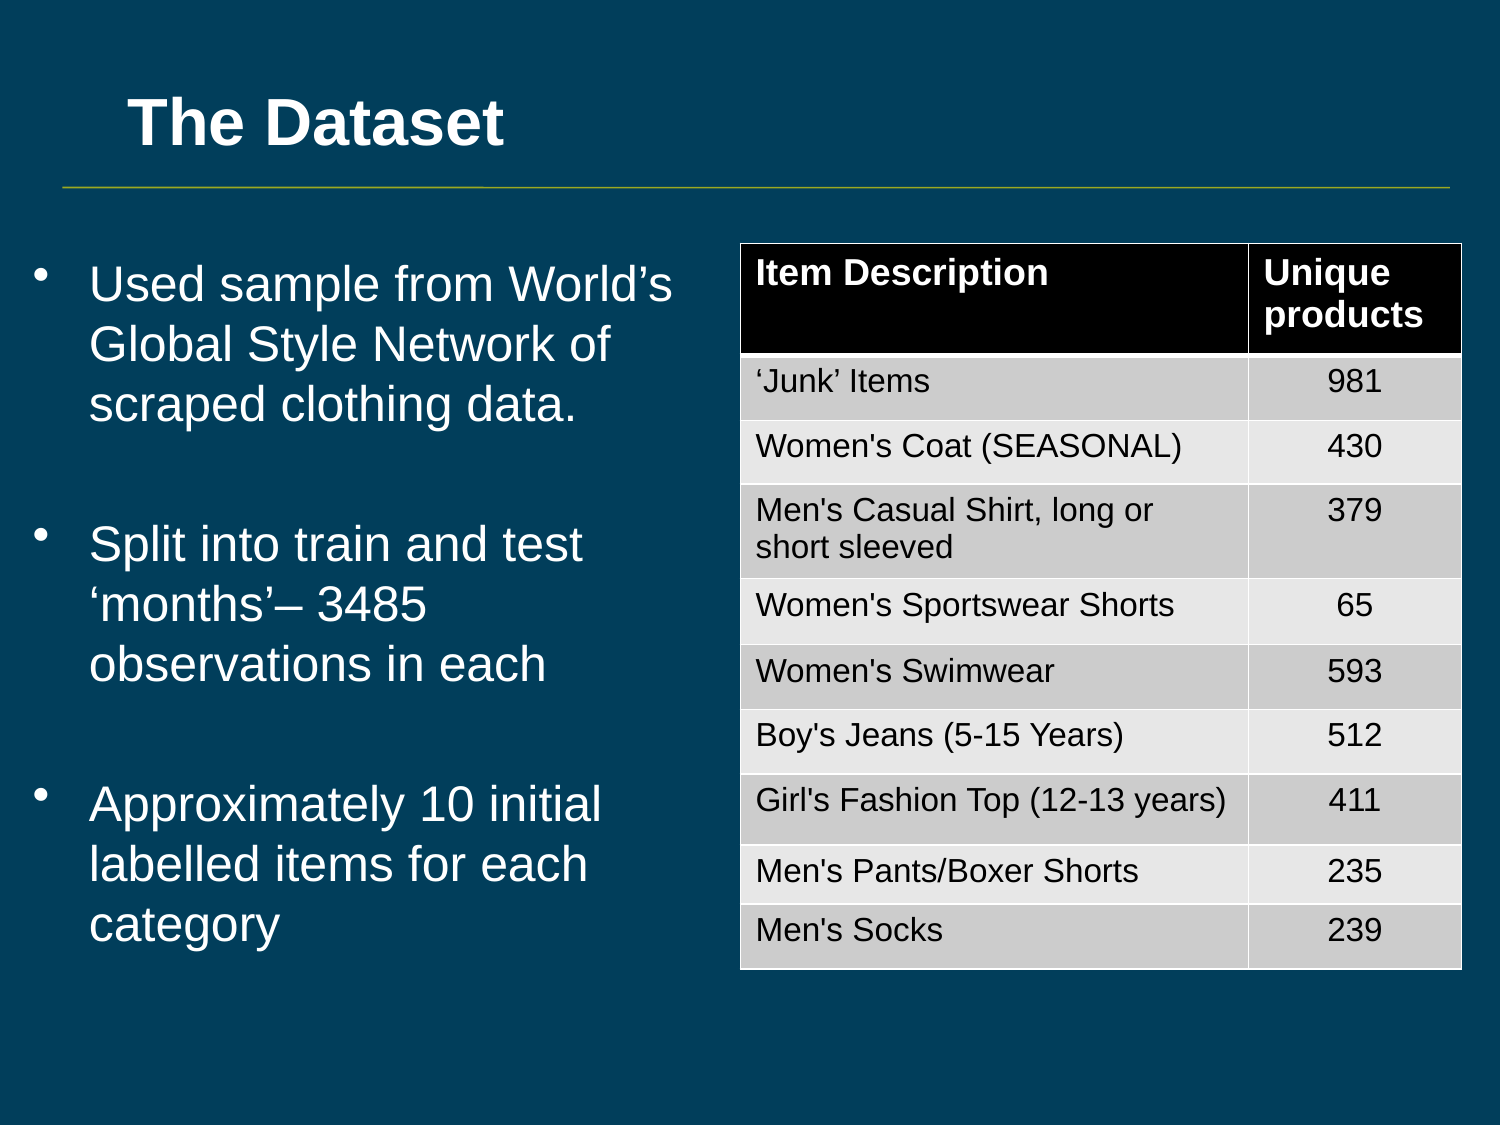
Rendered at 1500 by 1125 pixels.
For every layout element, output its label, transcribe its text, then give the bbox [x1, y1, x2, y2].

table_cell ‘Junk’ Items [741, 358, 1248, 420]
table_header Item Description [741, 244, 1248, 353]
table_cell 512 [1249, 710, 1461, 773]
table_cell 235 [1249, 846, 1461, 903]
table_cell 239 [1249, 905, 1461, 968]
table_cell Men's Casual Shirt, long or short sleeved [741, 485, 1248, 578]
table_cell 65 [1249, 579, 1461, 644]
table_cell 593 [1249, 645, 1461, 709]
list Used sample from World’s Global Style Network of scraped clothing data. Split into train and test ‘months’– 3485 observations in each Approximately 10 initial labelled items for each category [17, 243, 739, 994]
table_cell 981 [1249, 358, 1461, 420]
table_cell 379 [1249, 485, 1461, 578]
table_cell Boy's Jeans (5-15 Years) [741, 710, 1248, 773]
table_cell Men's Socks [741, 905, 1248, 968]
table_cell 430 [1249, 421, 1461, 483]
table_header Unique products [1249, 244, 1461, 353]
table_cell 411 [1249, 775, 1461, 844]
table_cell Women's Sportswear Shorts [741, 579, 1248, 644]
text_box The Dataset [112, 24, 1388, 213]
table_cell Men's Pants/Boxer Shorts [741, 846, 1248, 903]
table_cell Women's Coat (SEASONAL) [741, 421, 1248, 483]
table_cell Girl's Fashion Top (12-13 years) [741, 775, 1248, 844]
table_cell Women's Swimwear [741, 645, 1248, 709]
